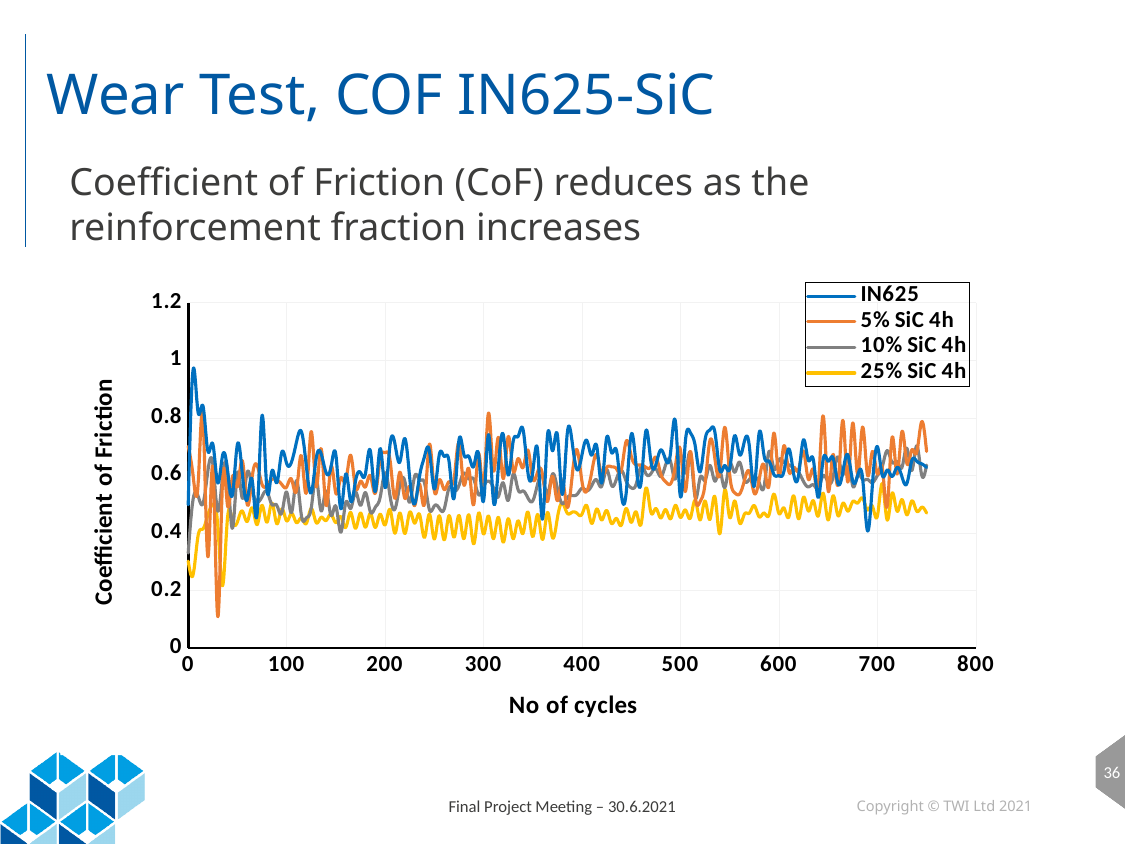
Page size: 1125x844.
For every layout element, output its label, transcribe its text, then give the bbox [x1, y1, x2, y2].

text_box Coefficient of Friction (CoF) reduces as the reinforcement fraction increases [54, 150, 1047, 255]
title Wear Test, COF IN625-SiC [46, 55, 1077, 138]
chart [60, 269, 1017, 756]
picture [0, 709, 192, 844]
